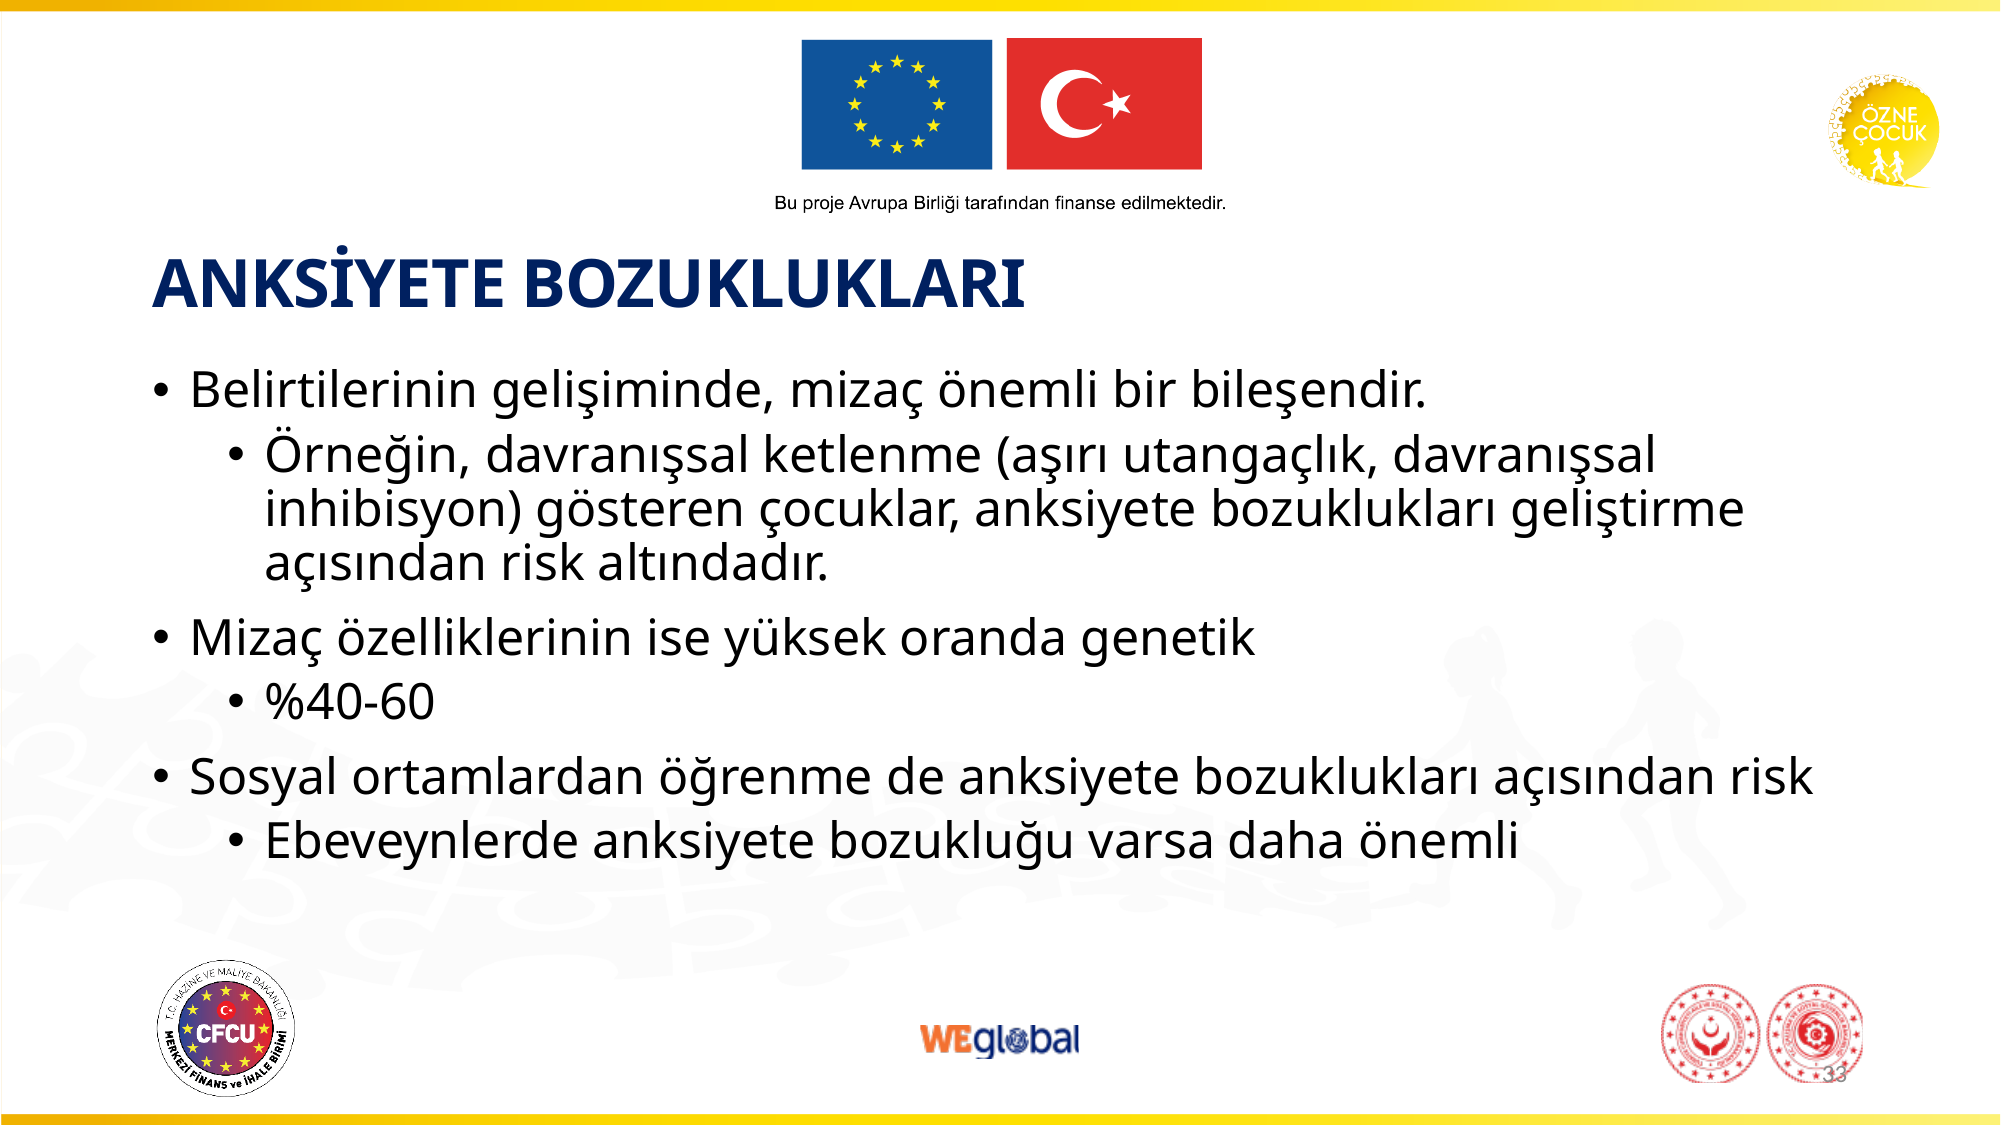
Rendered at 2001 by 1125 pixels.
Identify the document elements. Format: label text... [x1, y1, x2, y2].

slide_number 33 [1412, 1042, 1863, 1103]
list Belirtilerinin gelişiminde, mizaç önemli bir bileşendir. Örneğin, davranışsal ketlenme (aşırı utangaçlık, davranışsal inhibisyon) gösteren çocuklar, anksiyete bozuklukları geliştirme açısından risk altındadır. Mizaç özelliklerinin ise yüksek oranda genetik %40-60 Sosyal ortamlardan öğrenme de anksiyete bozuklukları açısından risk Ebeveynlerde anksiyete bozukluğu varsa daha önemli [137, 357, 1863, 931]
picture [0, 0, 2001, 1125]
title ANKSİYETE BOZUKLUKLARI [137, 177, 1863, 357]
